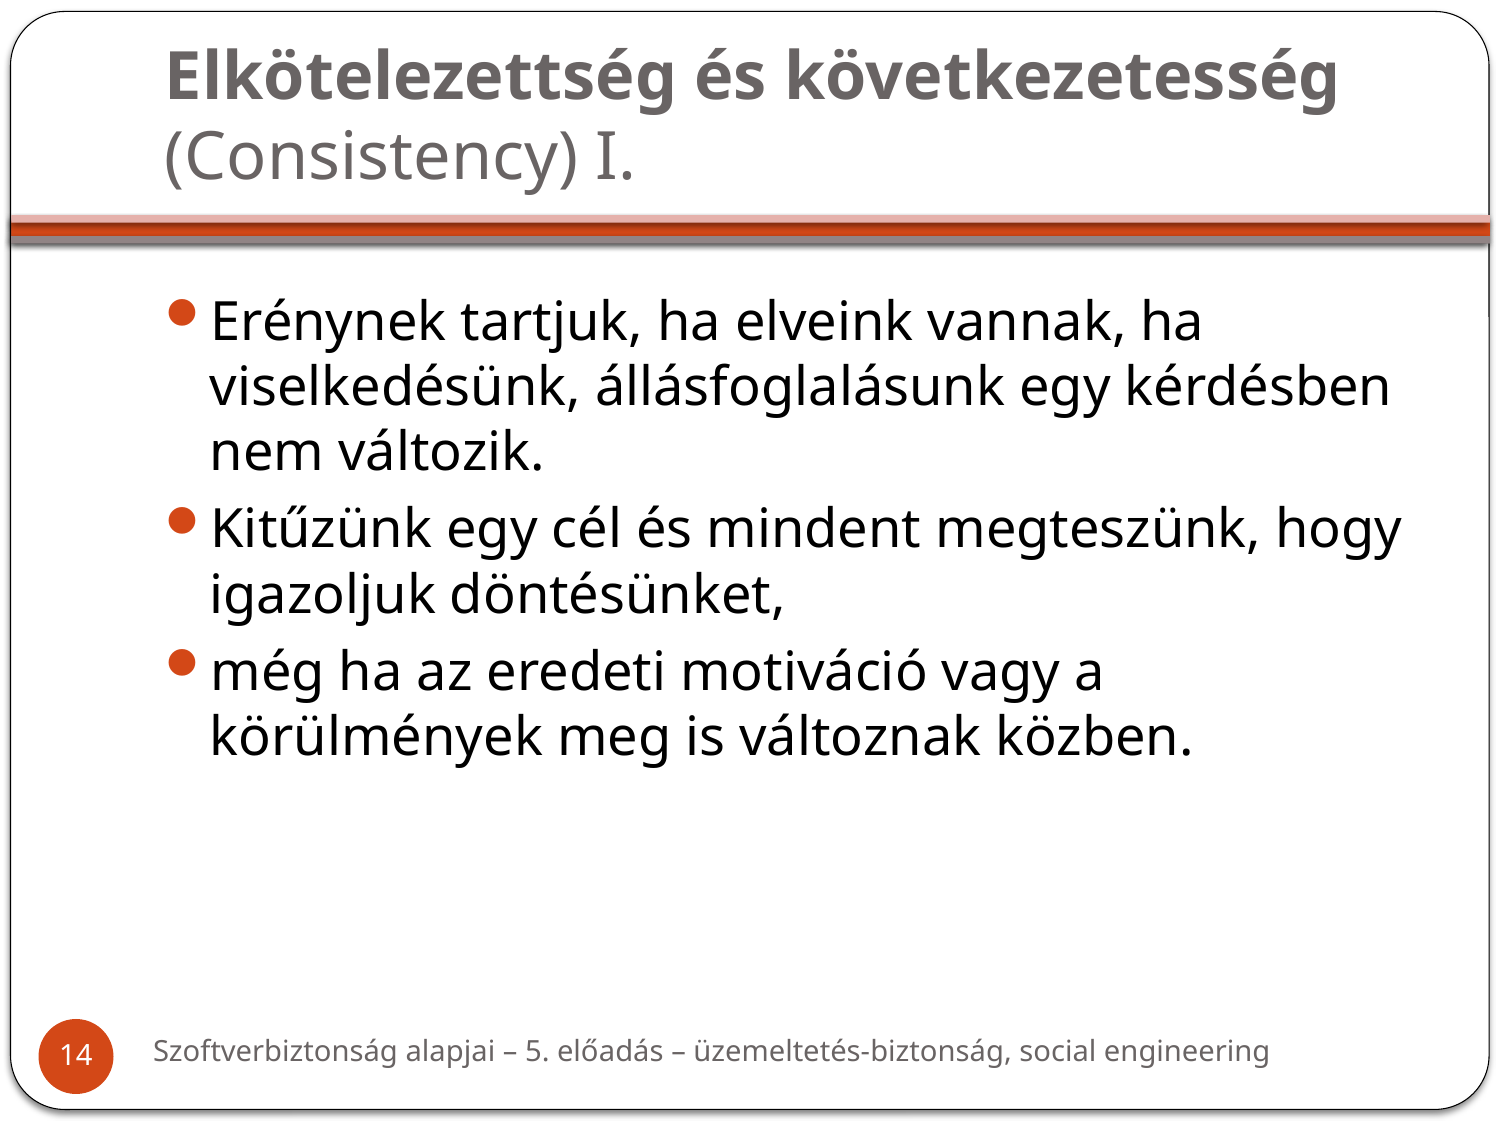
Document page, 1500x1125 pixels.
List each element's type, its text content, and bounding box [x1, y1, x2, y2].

list Erénynek tartjuk, ha elveink vannak, ha viselkedésünk, állásfoglalásunk egy kérdésben nem változik. Kitűzünk egy cél és mindent megteszünk, hogy igazoljuk döntésünket, még ha az eredeti motiváció vagy a körülmények meg is változnak közben. [150, 278, 1425, 988]
text_box 14 [38, 1018, 114, 1094]
title Elkötelezettség és következetesség (Consistency) I. [150, 45, 1425, 209]
text_box Szoftverbiztonság alapjai – 5. előadás – üzemeltetés-biztonság, social engineering [138, 1012, 1462, 1088]
